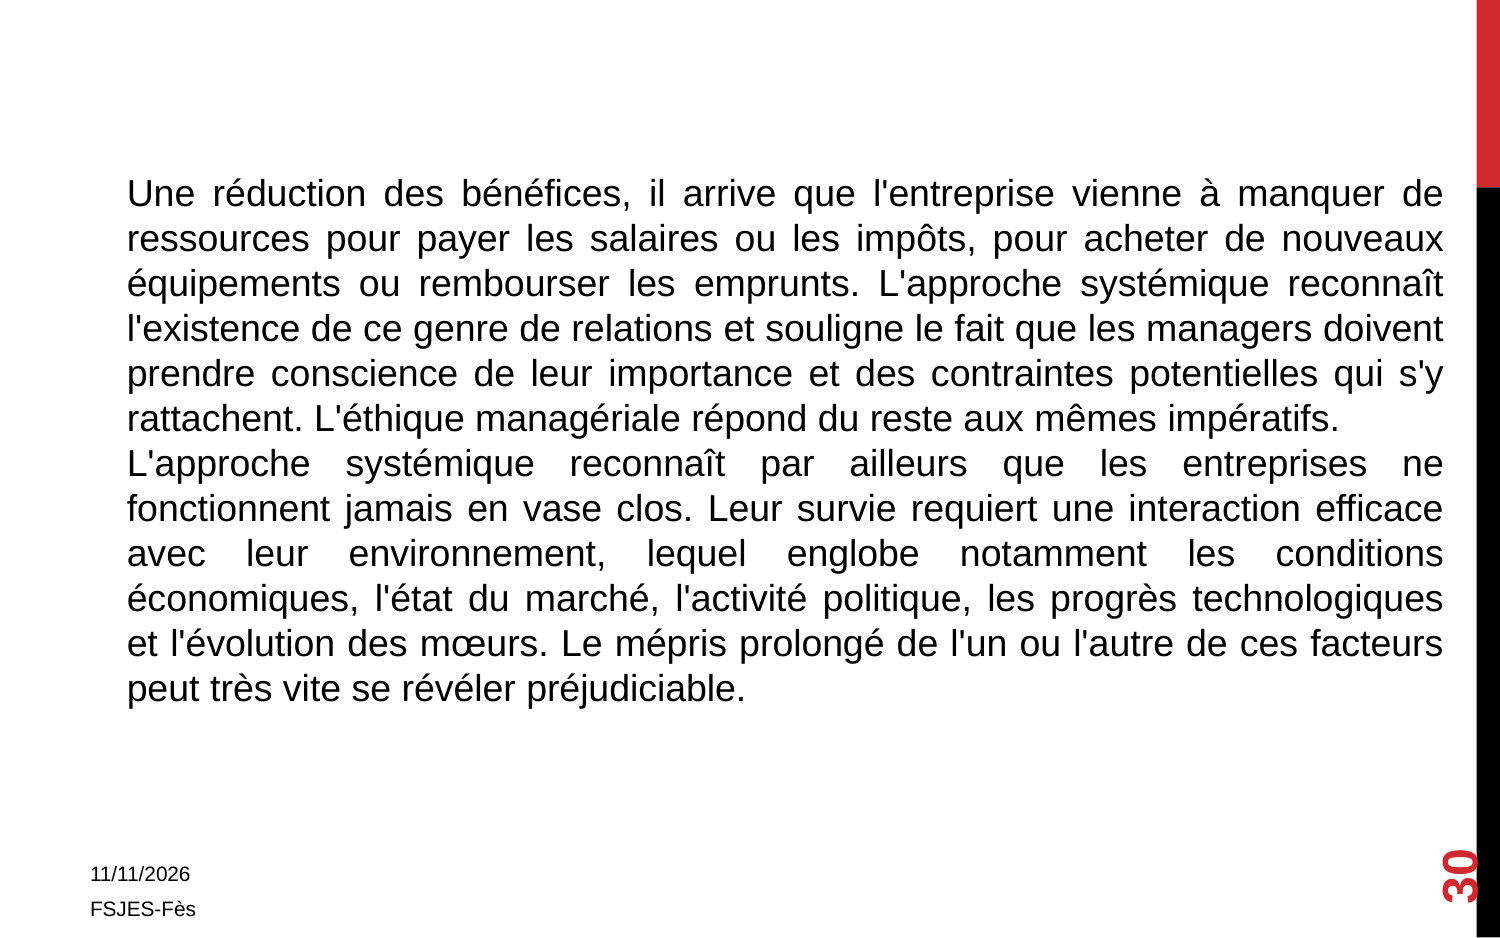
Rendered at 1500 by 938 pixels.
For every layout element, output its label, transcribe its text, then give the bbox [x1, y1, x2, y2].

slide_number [75, 843, 638, 886]
slide_number 30 [1427, 739, 1488, 920]
text_box Une réduction des bénéfices, il arrive que l'entreprise vienne à manquer de ressources pour payer les salaires ou les impôts, pour acheter de nouveaux équipements ou rembourser les emprunts. L'approche systémique reconnaît l'existence de ce genre de relations et souligne le fait que les managers doivent prendre conscience de leur importance et des contraintes potentielles qui s'y rattachent. L'éthique managériale répond du reste aux mêmes impératifs. L'approche systémique reconnaît par ailleurs que les entreprises ne fonctionnent jamais en vase clos. Leur survie requiert une interaction efficace avec leur environnement, lequel englobe notamment les conditions économiques, l'état du marché, l'activité politique, les progrès technologiques et l'évolution des mœurs. Le mépris prolongé de l'un ou l'autre de ces facteurs peut très vite se révéler préjudiciable. [112, 161, 1459, 717]
footer FSJES-Fès [75, 887, 638, 927]
